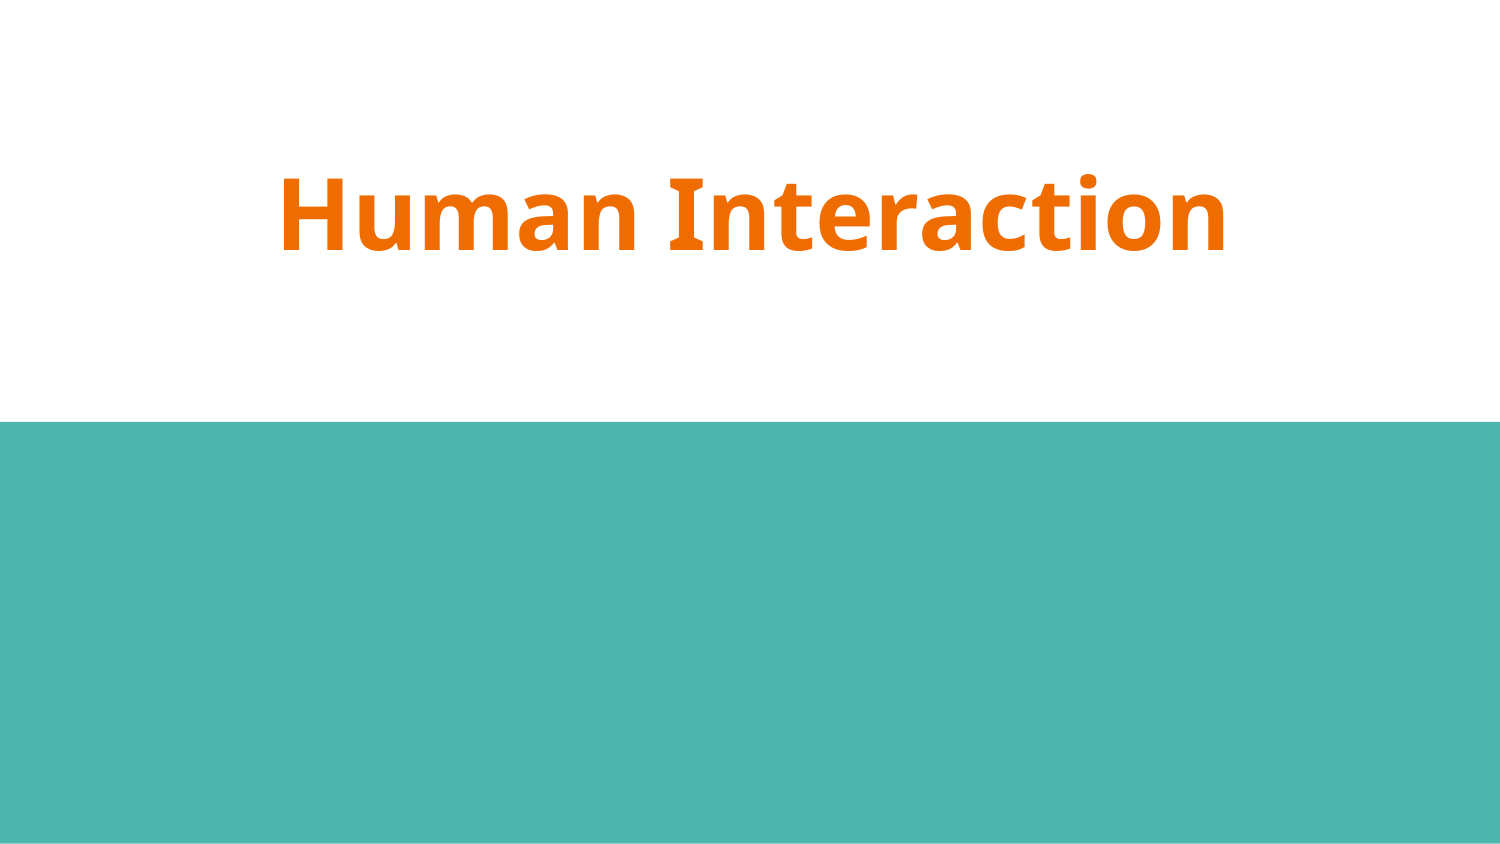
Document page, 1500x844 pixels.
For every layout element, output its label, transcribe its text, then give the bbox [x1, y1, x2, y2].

title Human Interaction [51, 133, 1458, 289]
